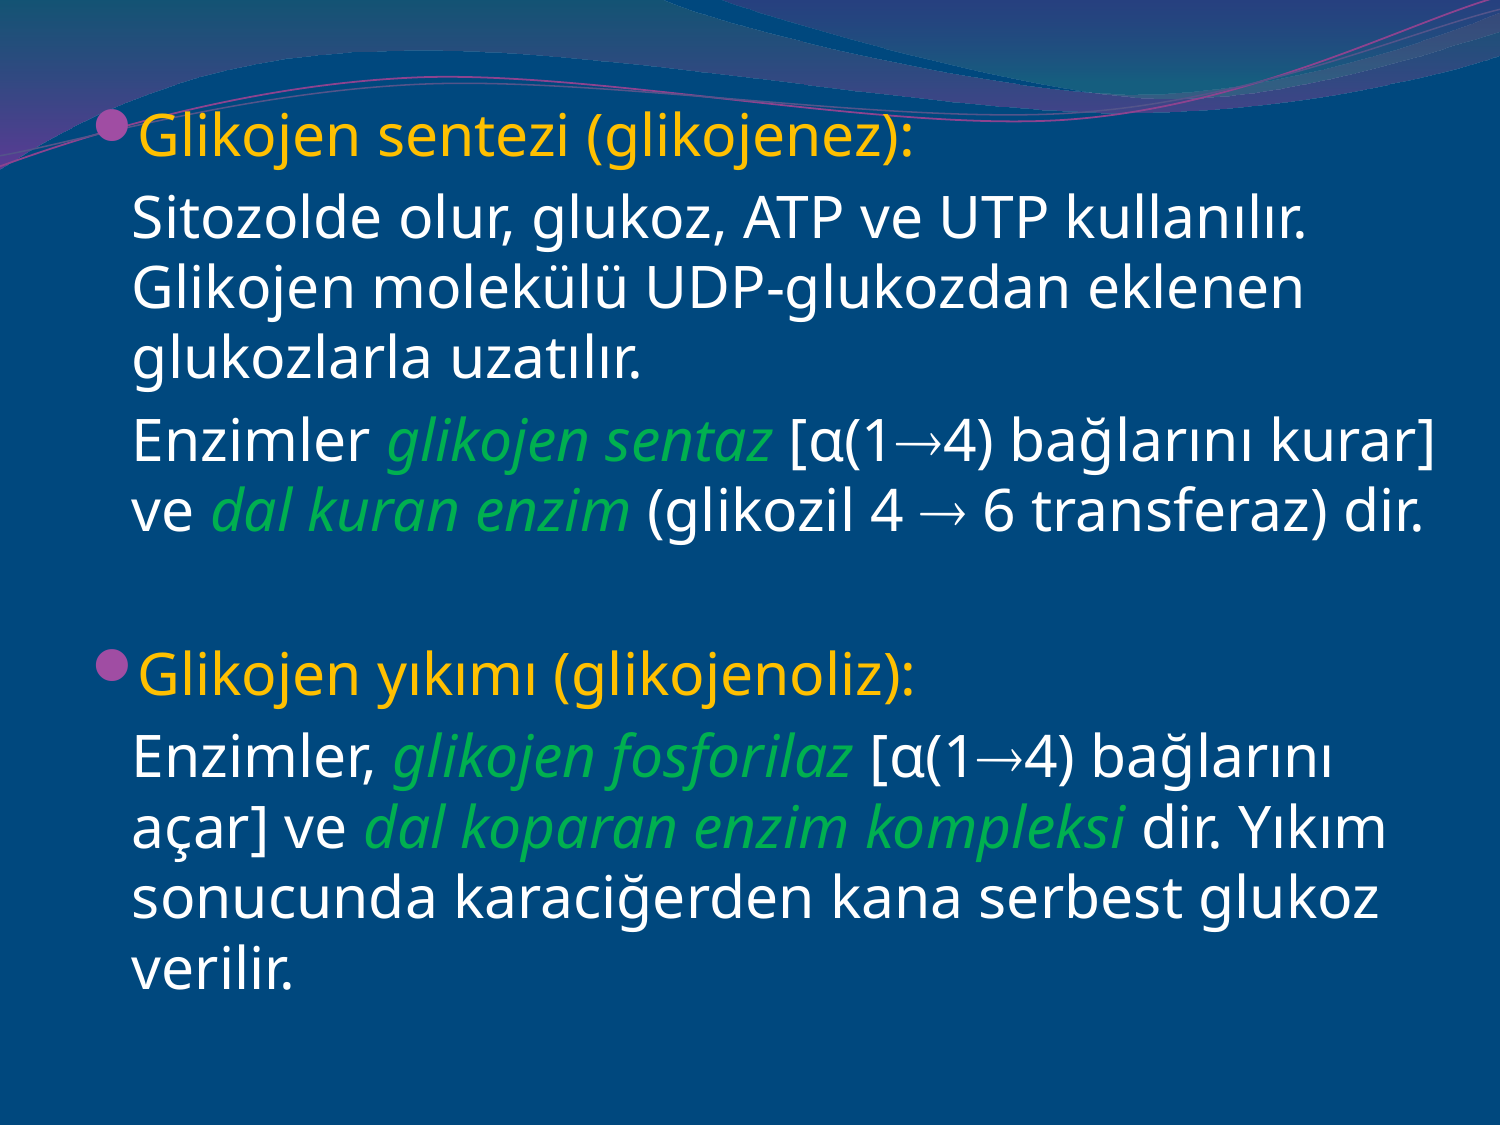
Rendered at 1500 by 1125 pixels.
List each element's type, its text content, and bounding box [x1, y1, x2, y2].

list Glikojen sentezi (glikojenez): Sitozolde olur, glukoz, ATP ve UTP kullanılır. Glikojen molekülü UDP-glukozdan eklenen glukozlarla uzatılır. Enzimler glikojen sentaz [α(14) bağlarını kurar] ve dal kuran enzim (glikozil 4  6 transferaz) dir. Glikojen yıkımı (glikojenoliz): Enzimler, glikojen fosforilaz [α(14) bağlarını açar] ve dal koparan enzim kompleksi dir. Yıkım sonucunda karaciğerden kana serbest glukoz verilir. [76, 90, 1459, 1071]
